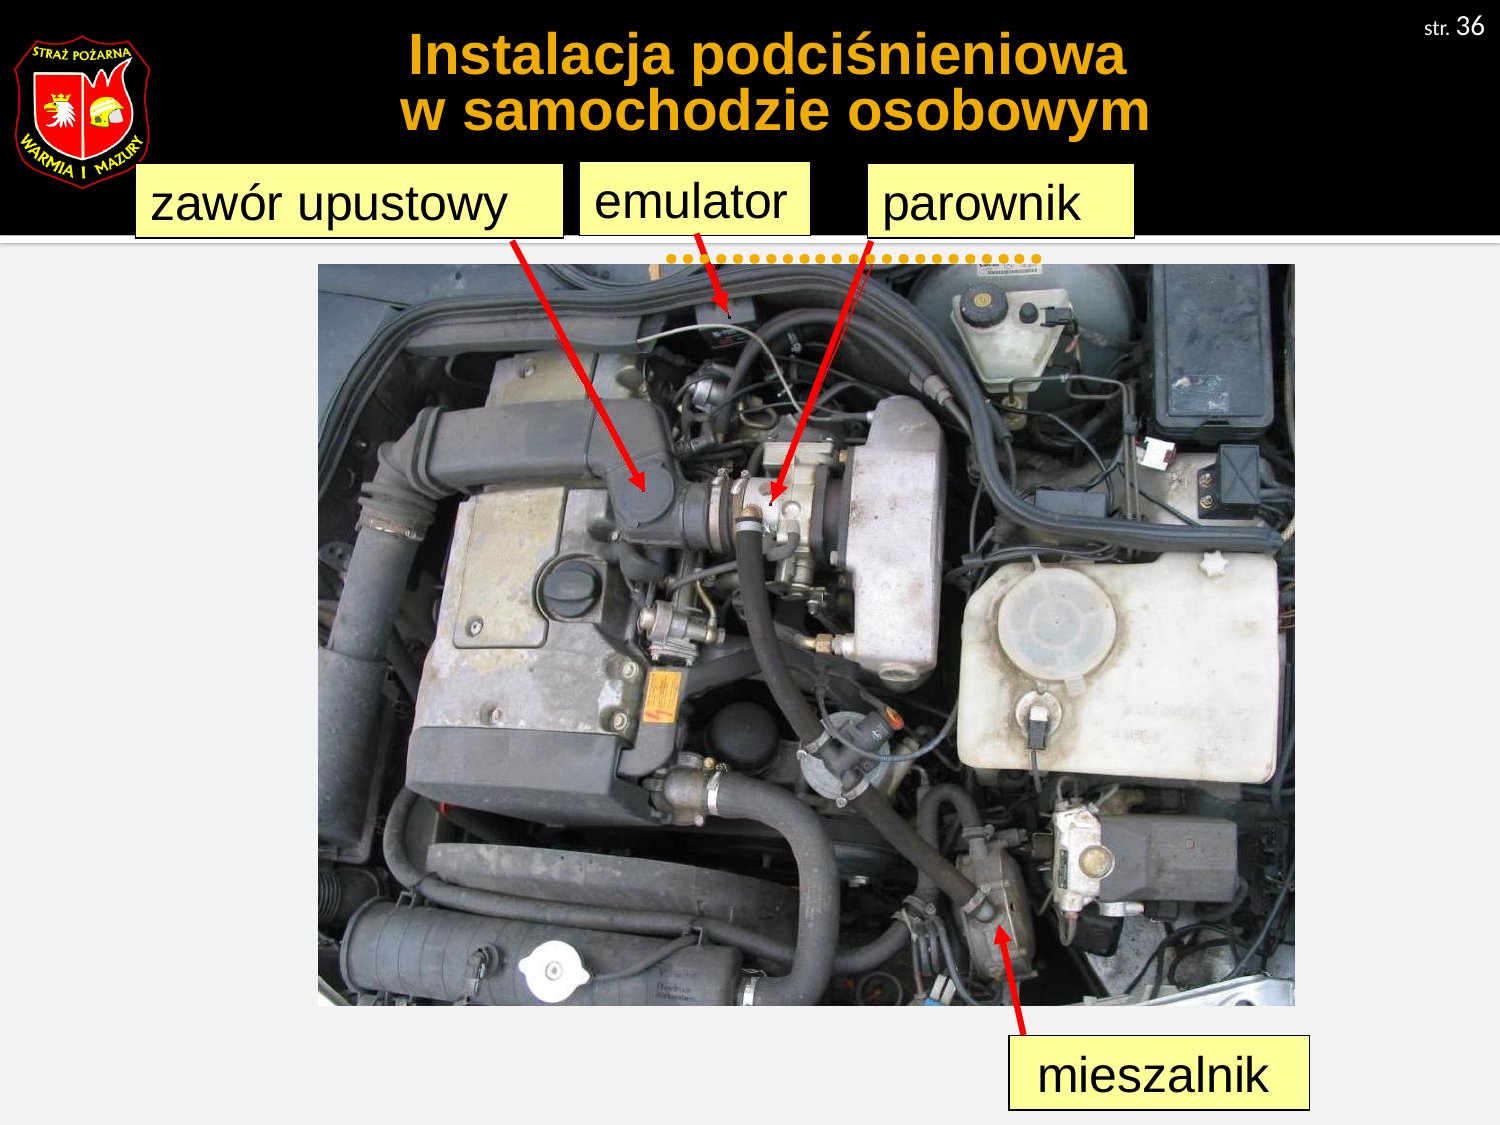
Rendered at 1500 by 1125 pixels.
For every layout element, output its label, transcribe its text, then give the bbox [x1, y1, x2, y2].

text_box Instalacja podciśnieniowa w samochodzie osobowym [187, 13, 1358, 158]
picture [318, 264, 1295, 1006]
slide_number str. 36 [1404, 0, 1500, 41]
text_box parownik [867, 163, 1135, 168]
title ………………….. [265, 168, 1436, 313]
text_box emulator [579, 160, 811, 168]
picture [14, 35, 150, 189]
text_box zawór upustowy [135, 163, 564, 238]
text_box mieszalnik [1009, 1035, 1310, 1111]
